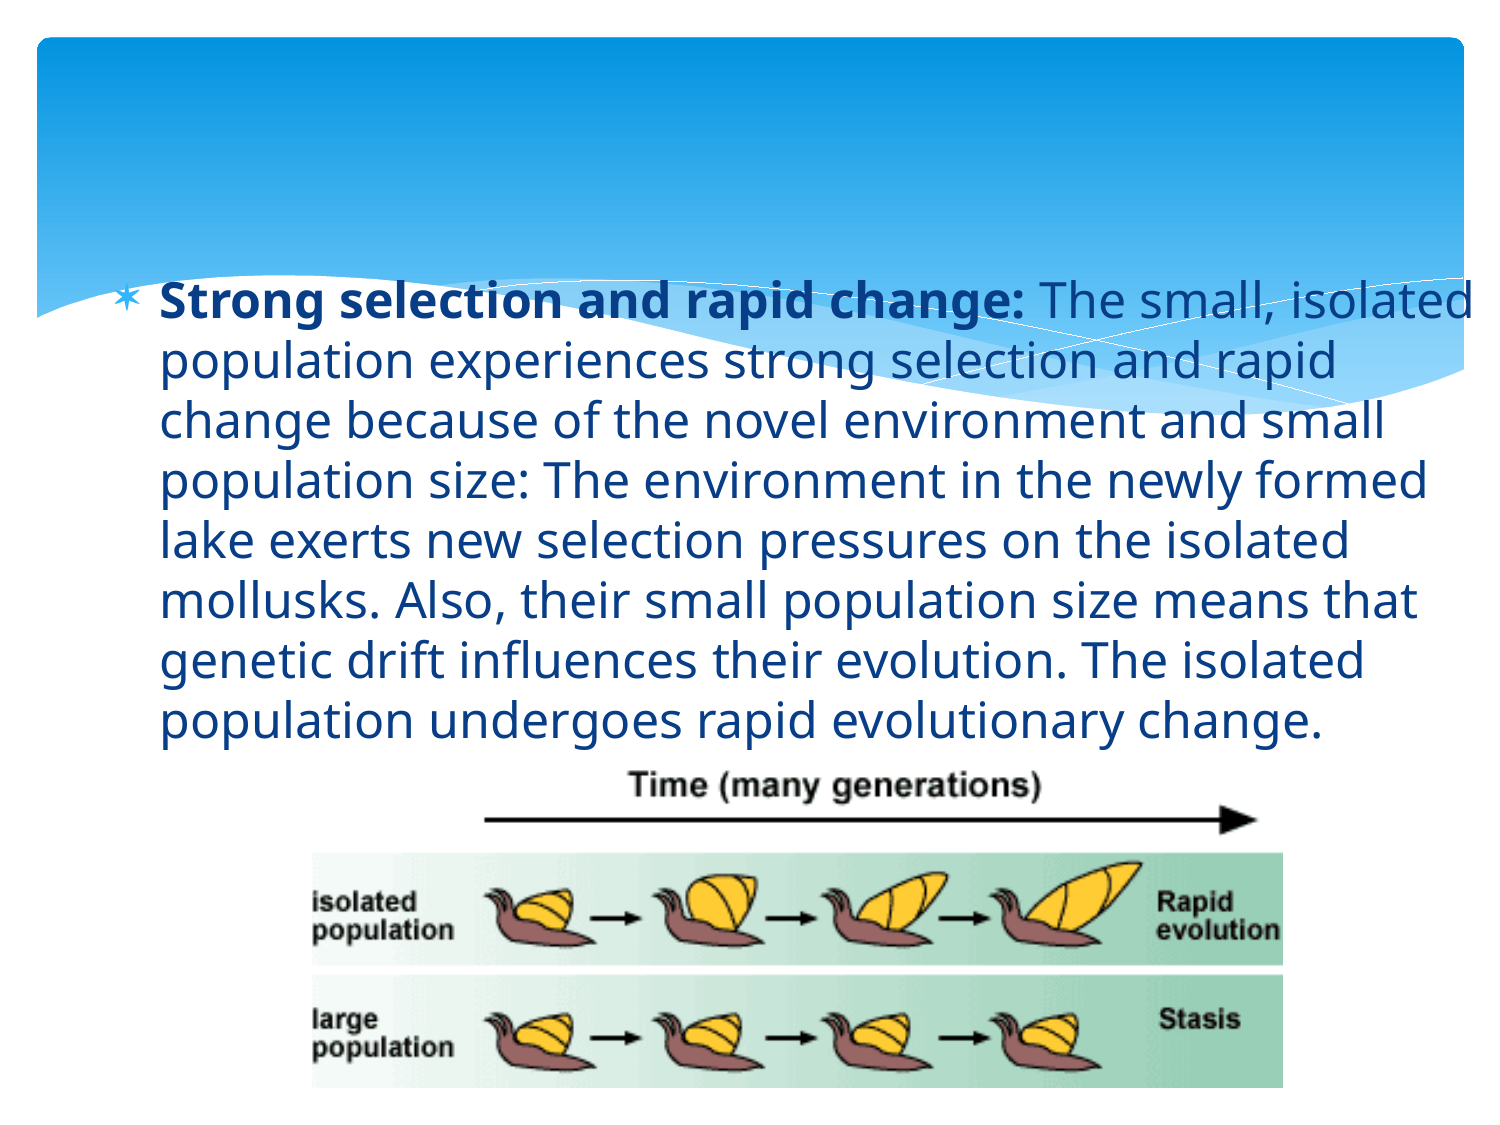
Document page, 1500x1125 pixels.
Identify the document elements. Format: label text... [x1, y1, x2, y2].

picture [312, 762, 1284, 1088]
list Strong selection and rapid change: The small, isolated population experiences strong selection and rapid change because of the novel environment and small population size: The environment in the newly formed lake exerts new selection pressures on the isolated mollusks. Also, their small population size means that genetic drift influences their evolution. The isolated population undergoes rapid evolutionary change. [99, 261, 1500, 828]
